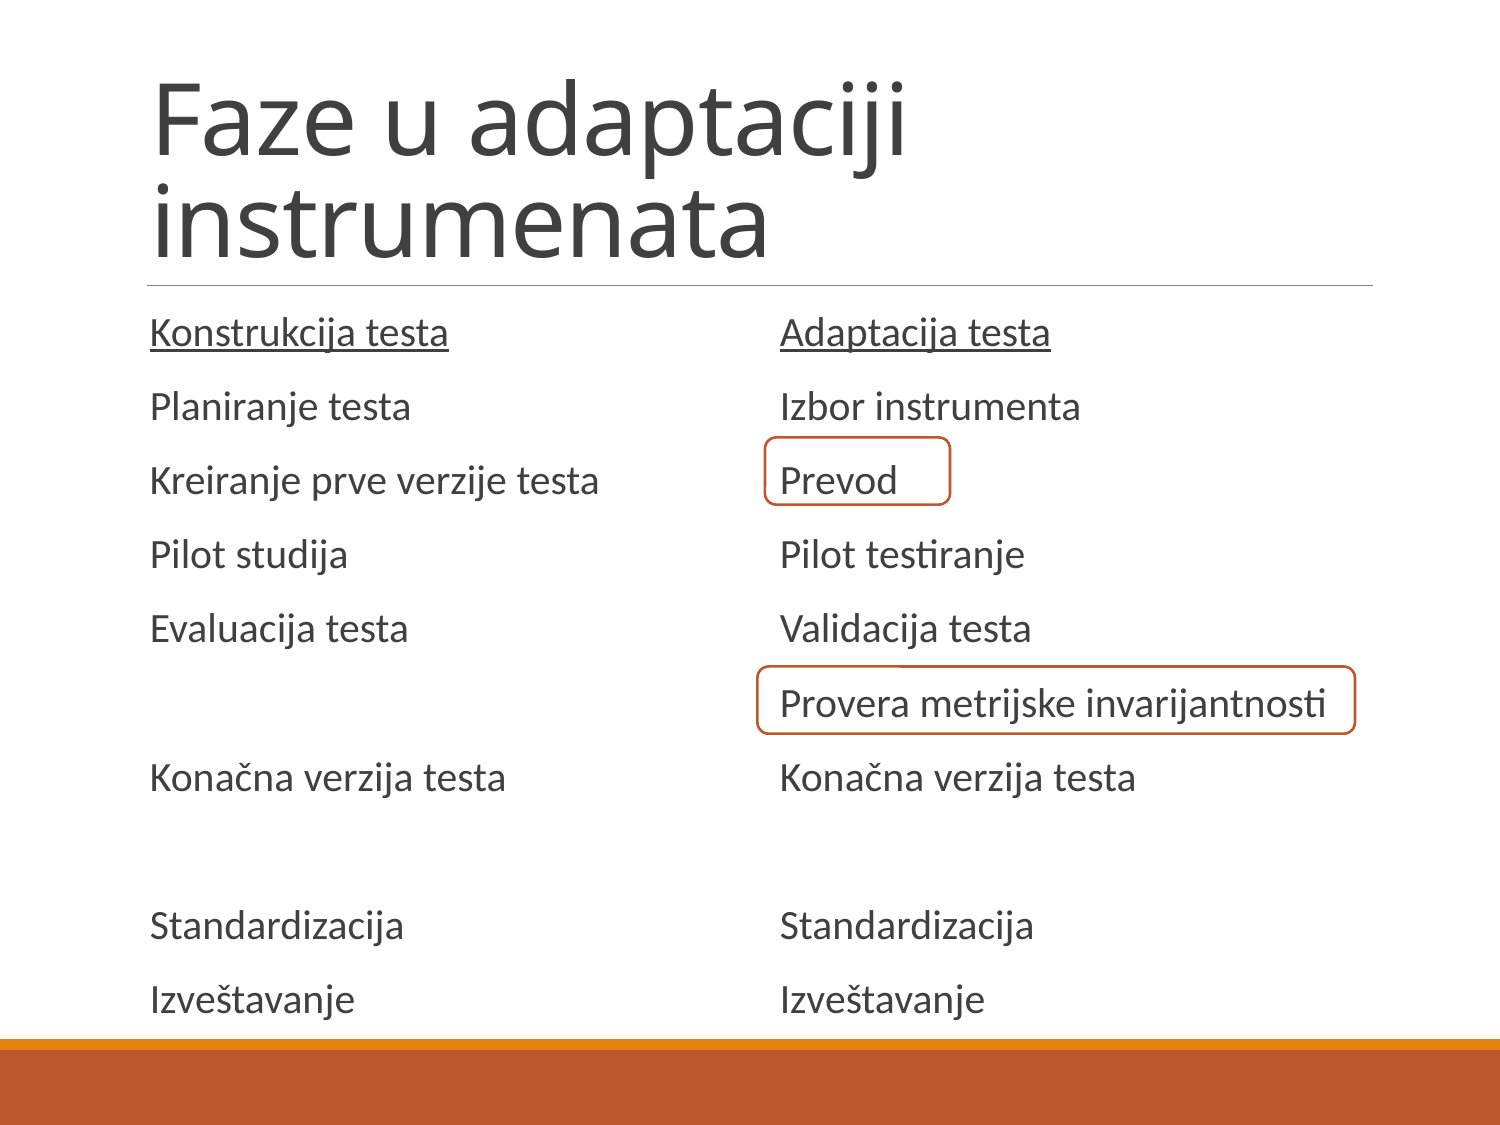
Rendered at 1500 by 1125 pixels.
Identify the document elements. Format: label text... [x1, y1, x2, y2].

text_box [756, 665, 1357, 735]
title Faze u adaptaciji instrumenata [135, 47, 1373, 285]
text_box [763, 436, 952, 506]
list Adaptacija testa Izbor instrumenta Prevod Pilot testiranje Validacija testa Provera metrijske invarijantnosti Konačna verzija testa Standardizacija Izveštavanje [765, 302, 1373, 963]
list Konstrukcija testa Planiranje testa Kreiranje prve verzije testa Pilot studija Evaluacija testa Konačna verzija testa Standardizacija Izveštavanje [135, 302, 743, 963]
